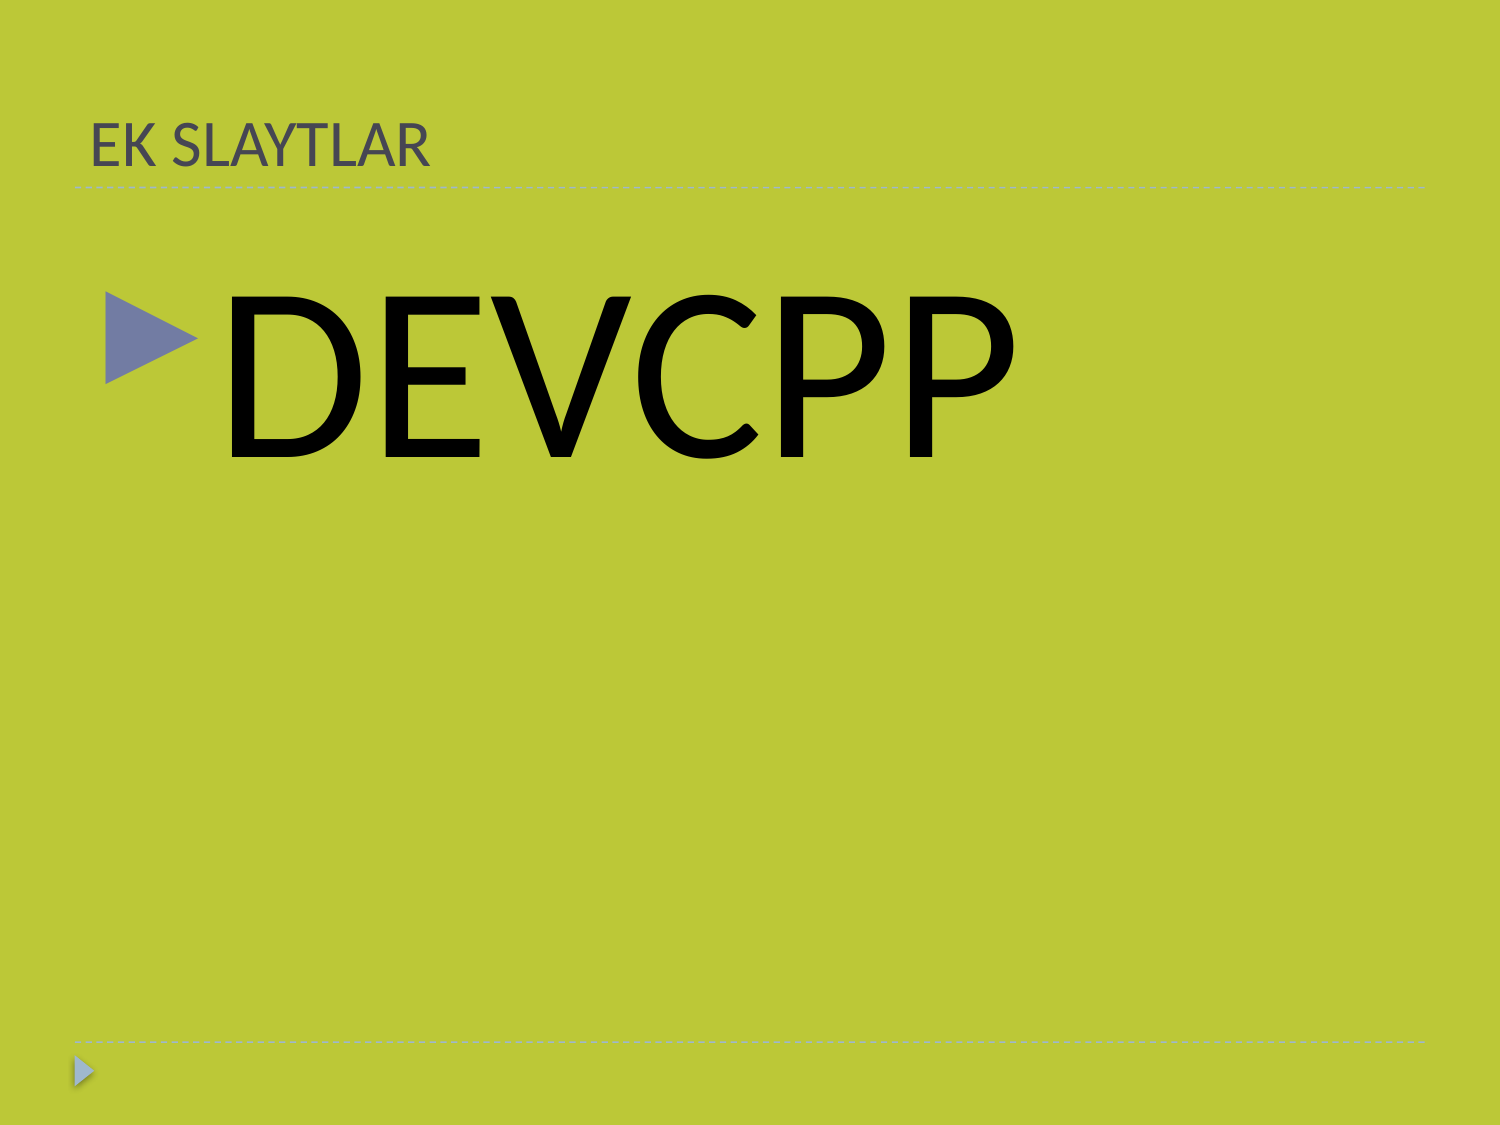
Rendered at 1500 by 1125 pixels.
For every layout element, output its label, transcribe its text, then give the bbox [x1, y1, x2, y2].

list DEVCPP [75, 200, 1425, 1010]
title EK SLAYTLAR [75, 24, 1425, 188]
